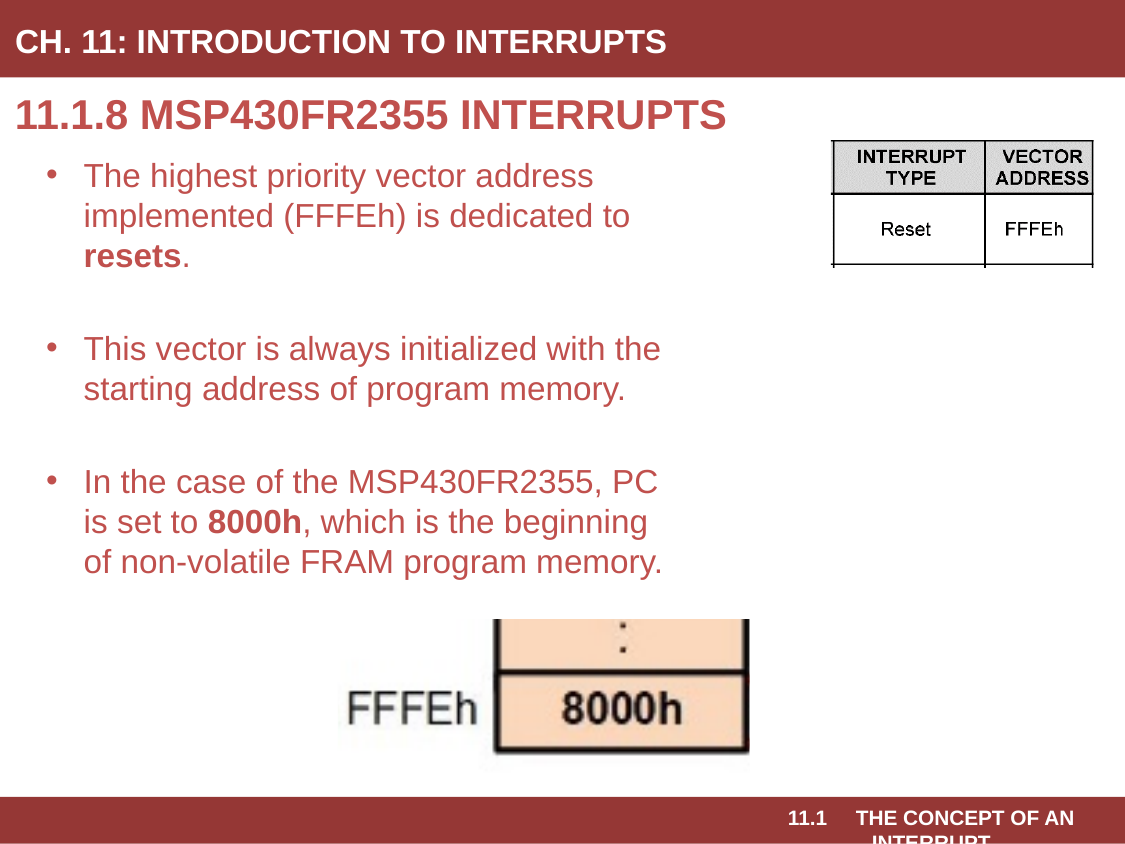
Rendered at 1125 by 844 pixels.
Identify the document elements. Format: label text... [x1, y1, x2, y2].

text_box [0, 795, 1125, 844]
text_box 11.1.8 MSP430FR2355 Interrupts [0, 80, 1088, 146]
picture [830, 133, 1094, 268]
picture [337, 619, 750, 787]
title Ch. 11: Introduction to Interrupts [0, 1, 1125, 78]
subtitle 11.1 The Concept of an Interrupt [737, 796, 1125, 844]
text_box The highest priority vector address implemented (FFFEh) is dedicated to resets. This vector is always initialized with the starting address of program memory. In the case of the MSP430FR2355, PC is set to 8000h, which is the beginning of non-volatile FRAM program memory. [31, 146, 700, 620]
